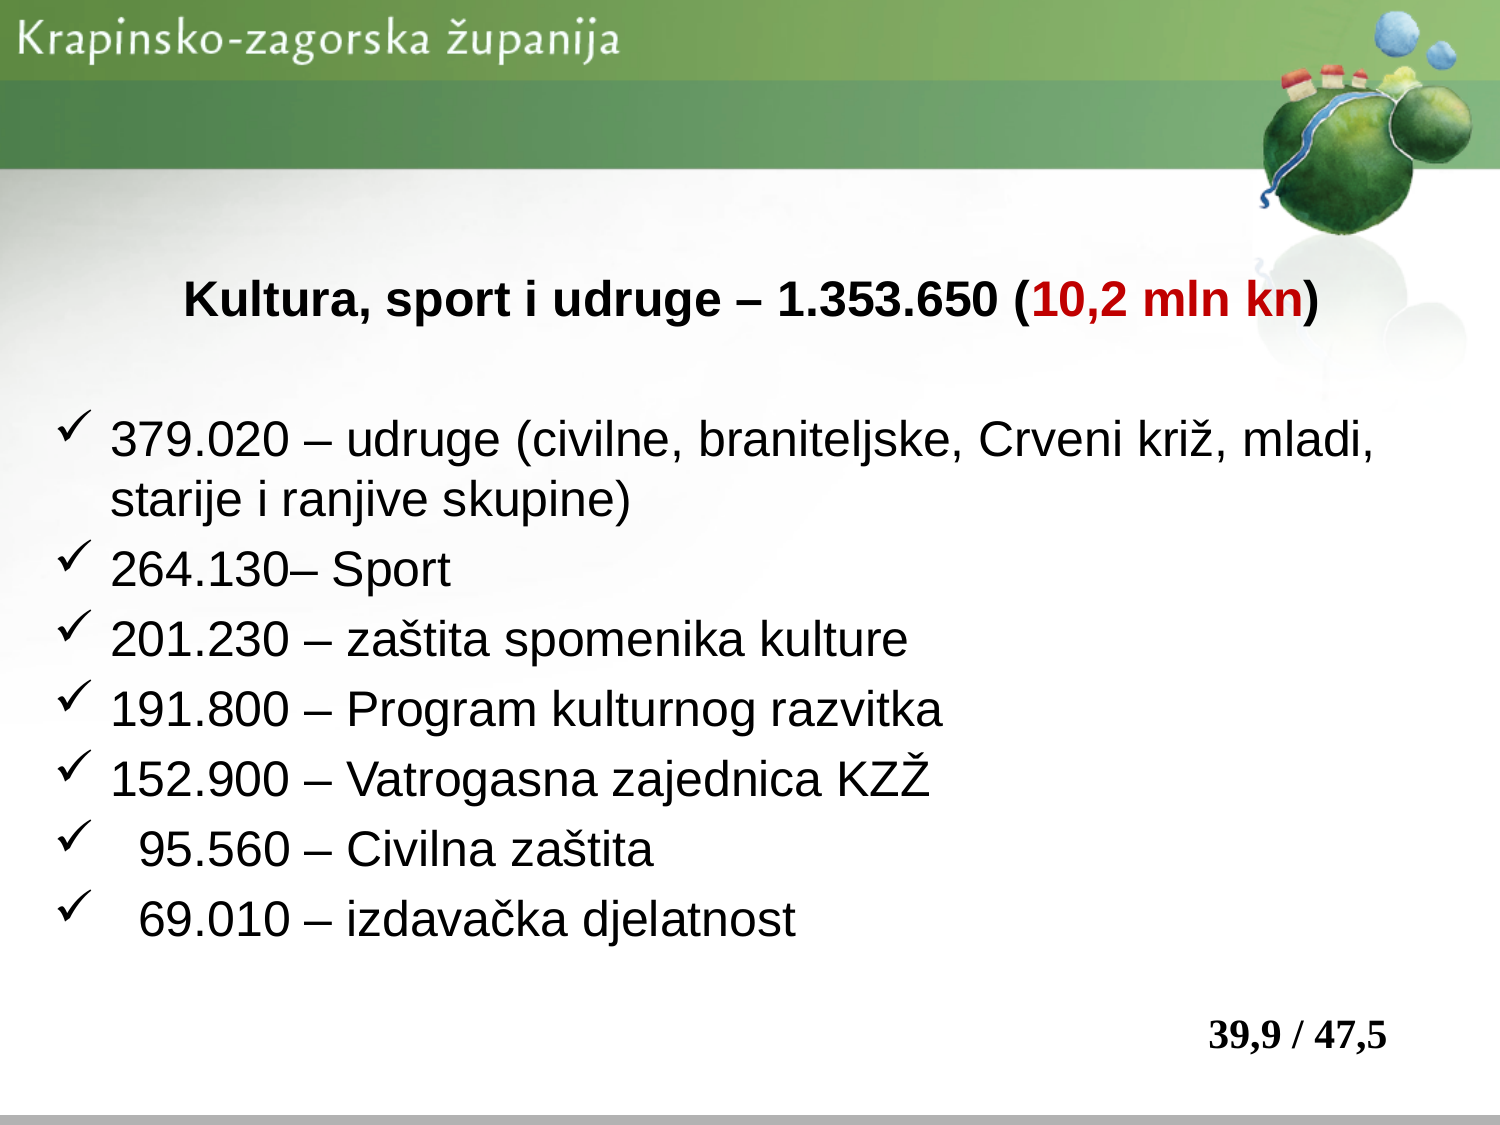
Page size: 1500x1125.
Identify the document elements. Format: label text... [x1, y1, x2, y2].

picture [0, 0, 1500, 1115]
text_box 39,9 / 47,5 [1193, 999, 1466, 1065]
list Kultura, sport i udruge – 1.353.650 (10,2 mln kn) 379.020 – udruge (civilne, braniteljske, Crveni križ, mladi, starije i ranjive skupine) 264.130– Sport 201.230 – zaštita spomenika kulture 191.800 – Program kulturnog razvitka 152.900 – Vatrogasna zajednica KZŽ 95.560 – Civilna zaštita 69.010 – izdavačka djelatnost [38, 258, 1466, 1094]
